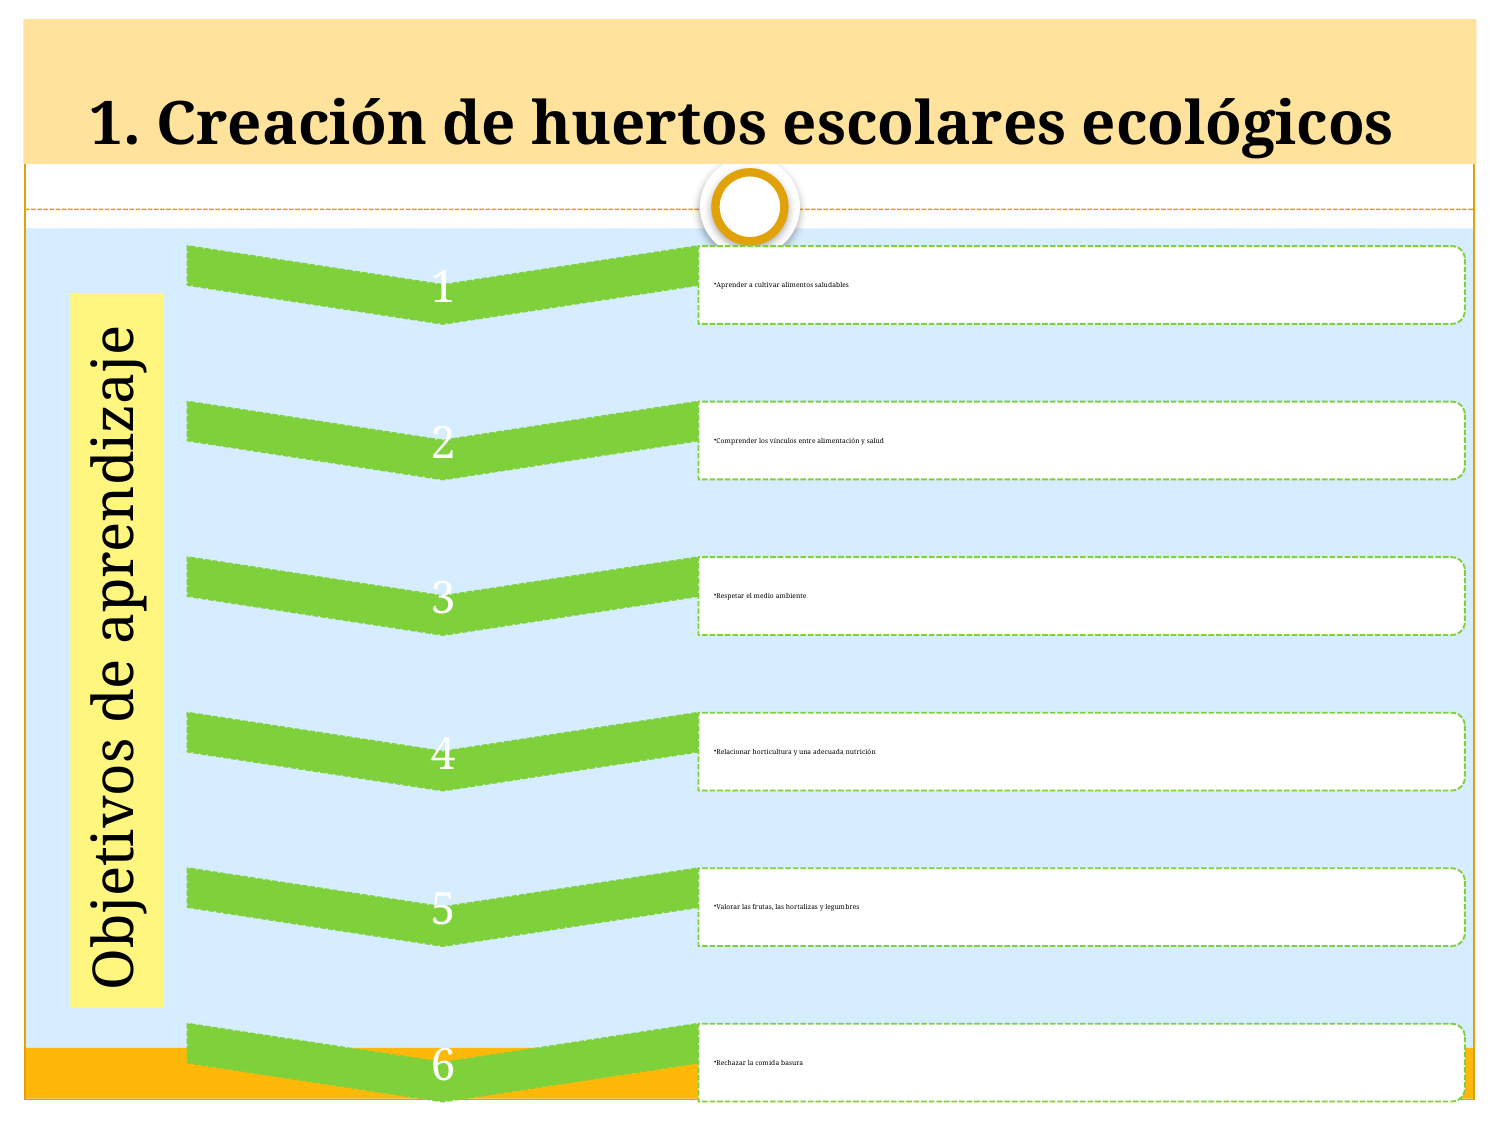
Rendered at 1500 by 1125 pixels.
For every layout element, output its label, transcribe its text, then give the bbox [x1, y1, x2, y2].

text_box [187, 245, 1466, 1102]
title 1. Creación de huertos escolares ecológicos [23, 19, 1477, 164]
list Objetivos de aprendizaje [70, 293, 165, 1008]
